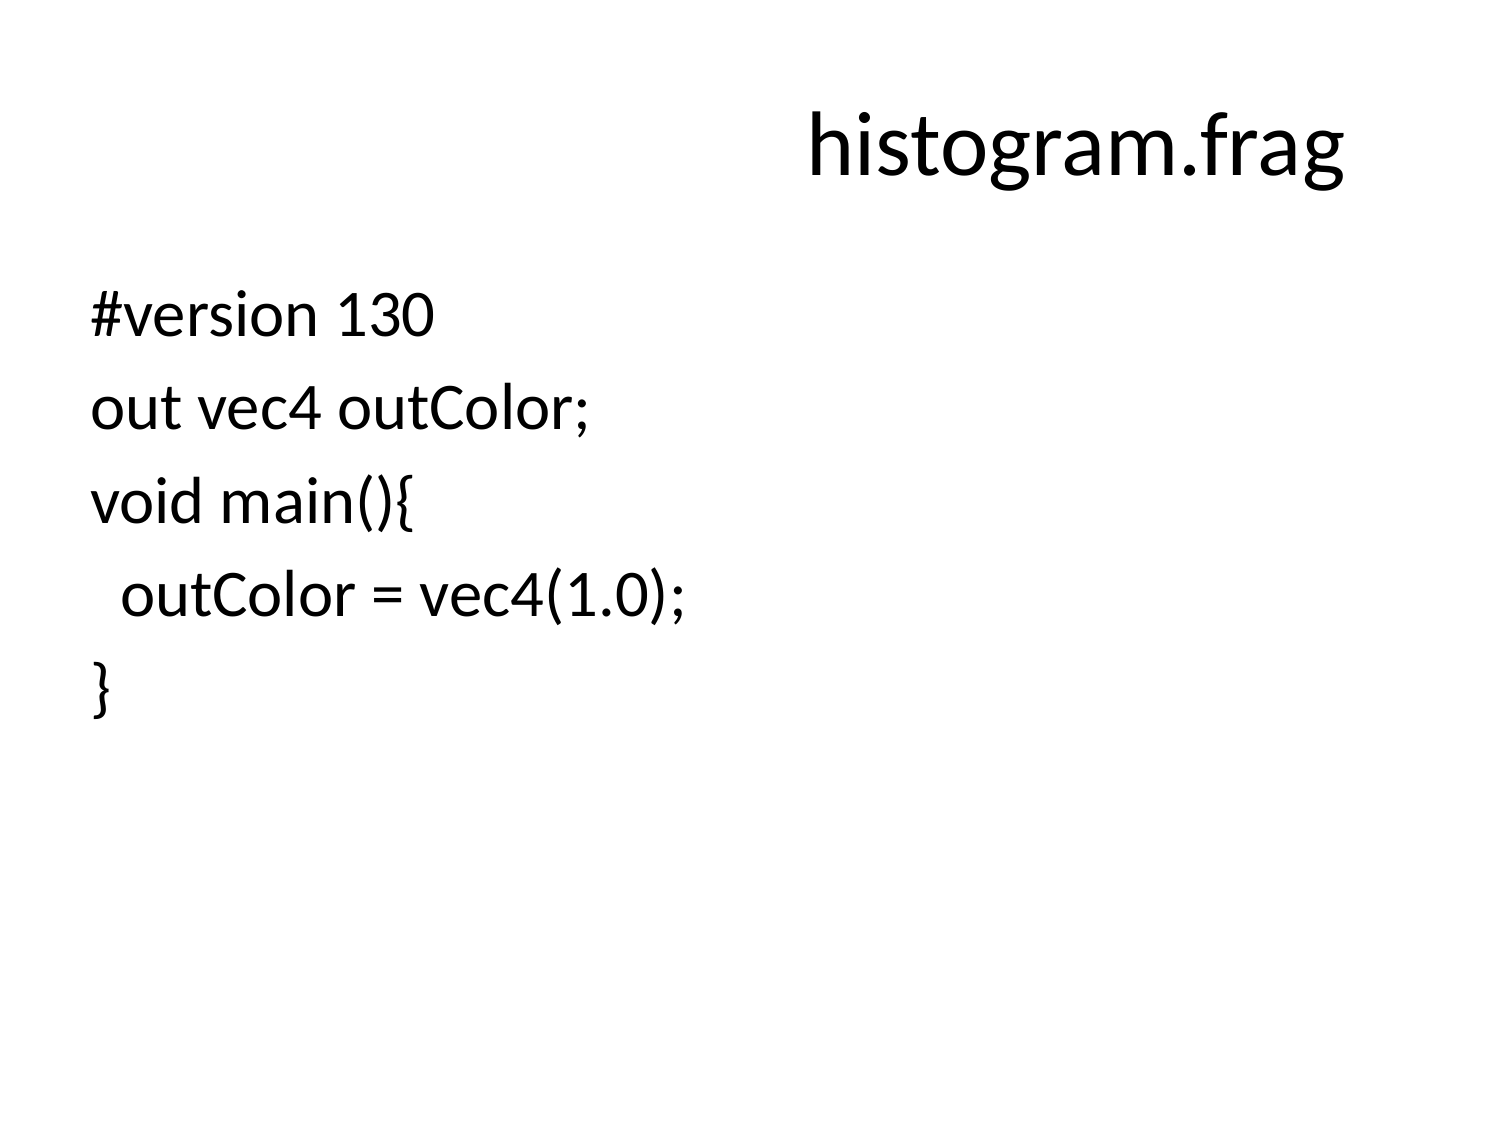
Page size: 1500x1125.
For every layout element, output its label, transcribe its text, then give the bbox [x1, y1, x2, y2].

list #version 130 out vec4 outColor; void main(){ outColor = vec4(1.0); } [75, 262, 1425, 1005]
title histogram.frag [726, 45, 1425, 233]
